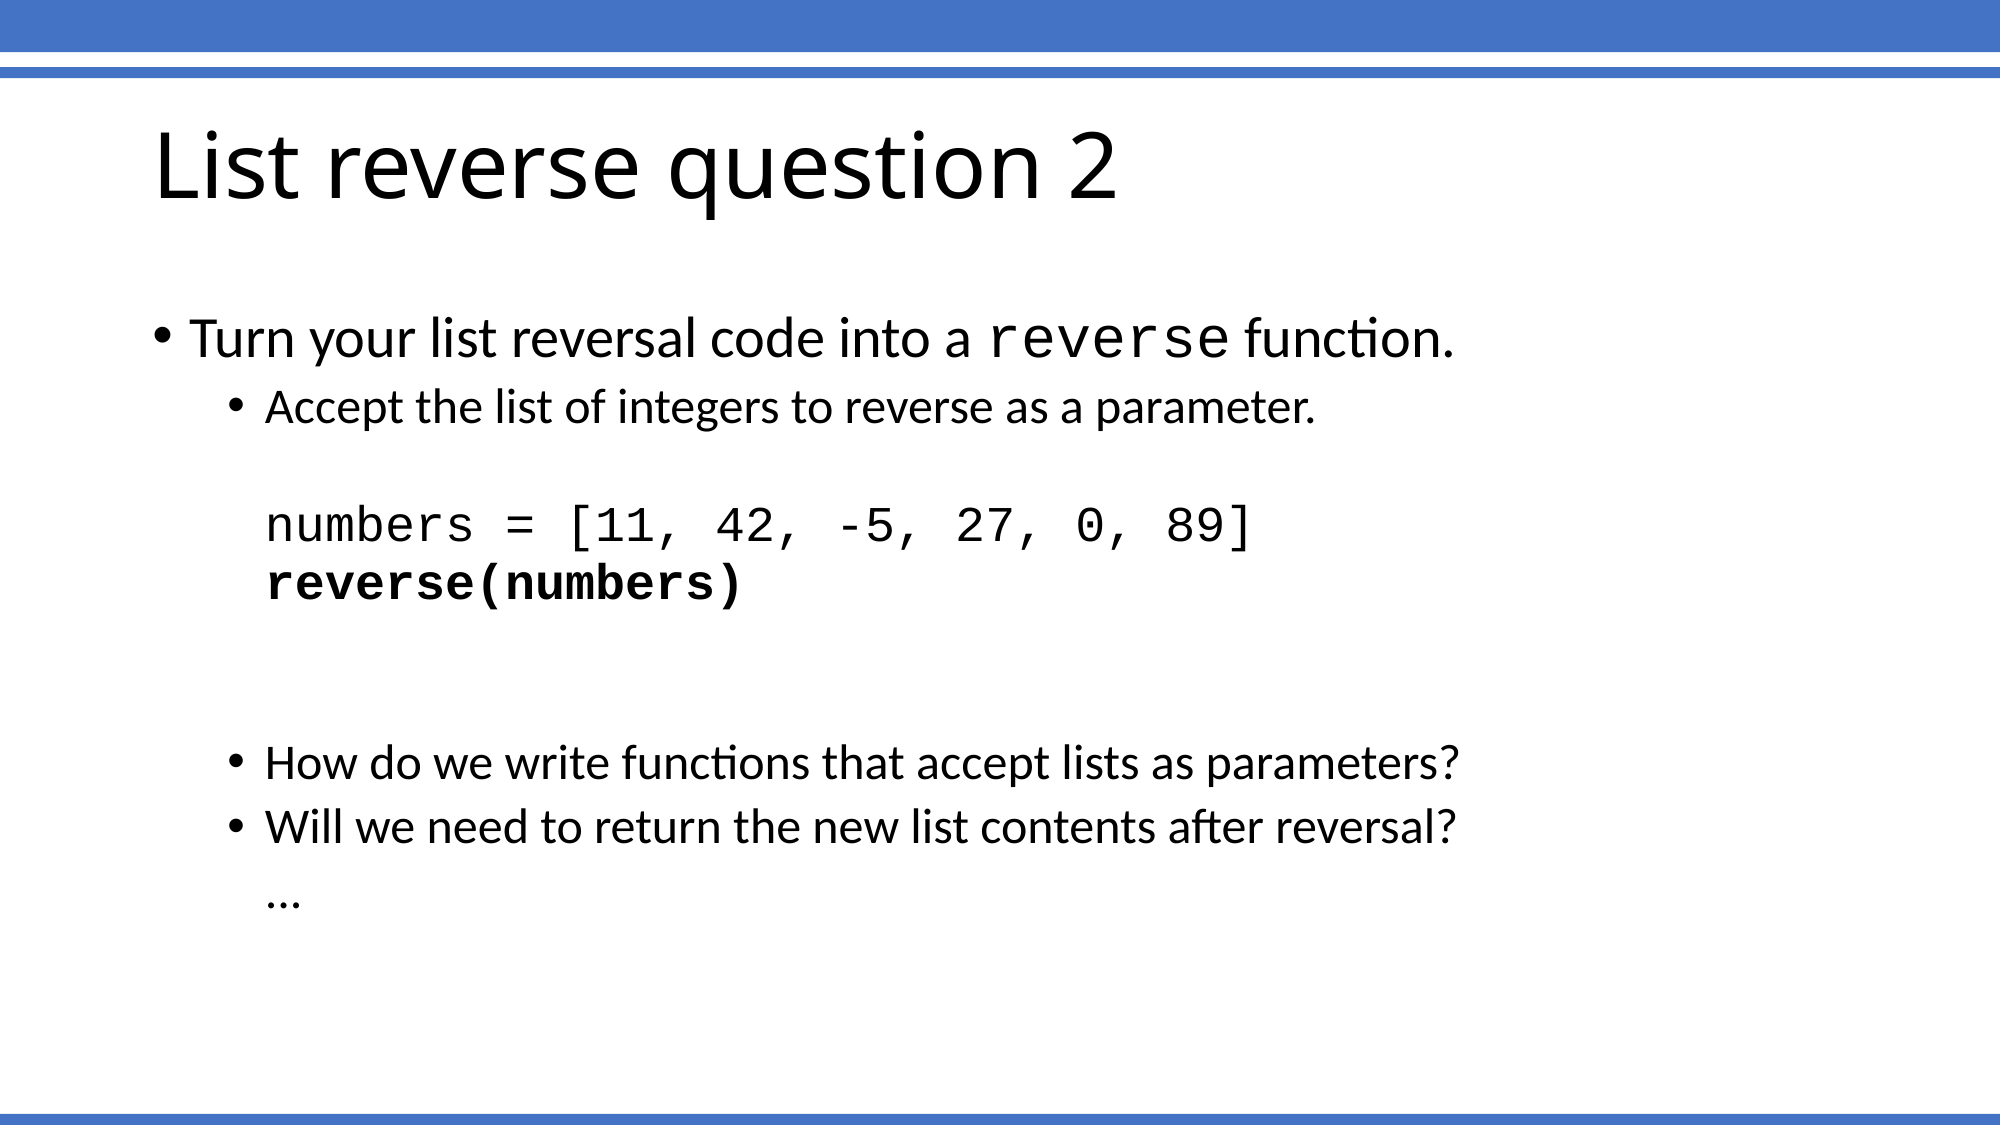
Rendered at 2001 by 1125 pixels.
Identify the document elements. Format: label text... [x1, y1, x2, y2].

title List reverse question 2 [137, 59, 1863, 278]
list Turn your list reversal code into a reverse function. Accept the list of integers to reverse as a parameter. numbers = [11, 42, -5, 27, 0, 89] reverse(numbers) How do we write functions that accept lists as parameters? Will we need to return the new list contents after reversal? ... [137, 299, 1863, 1014]
